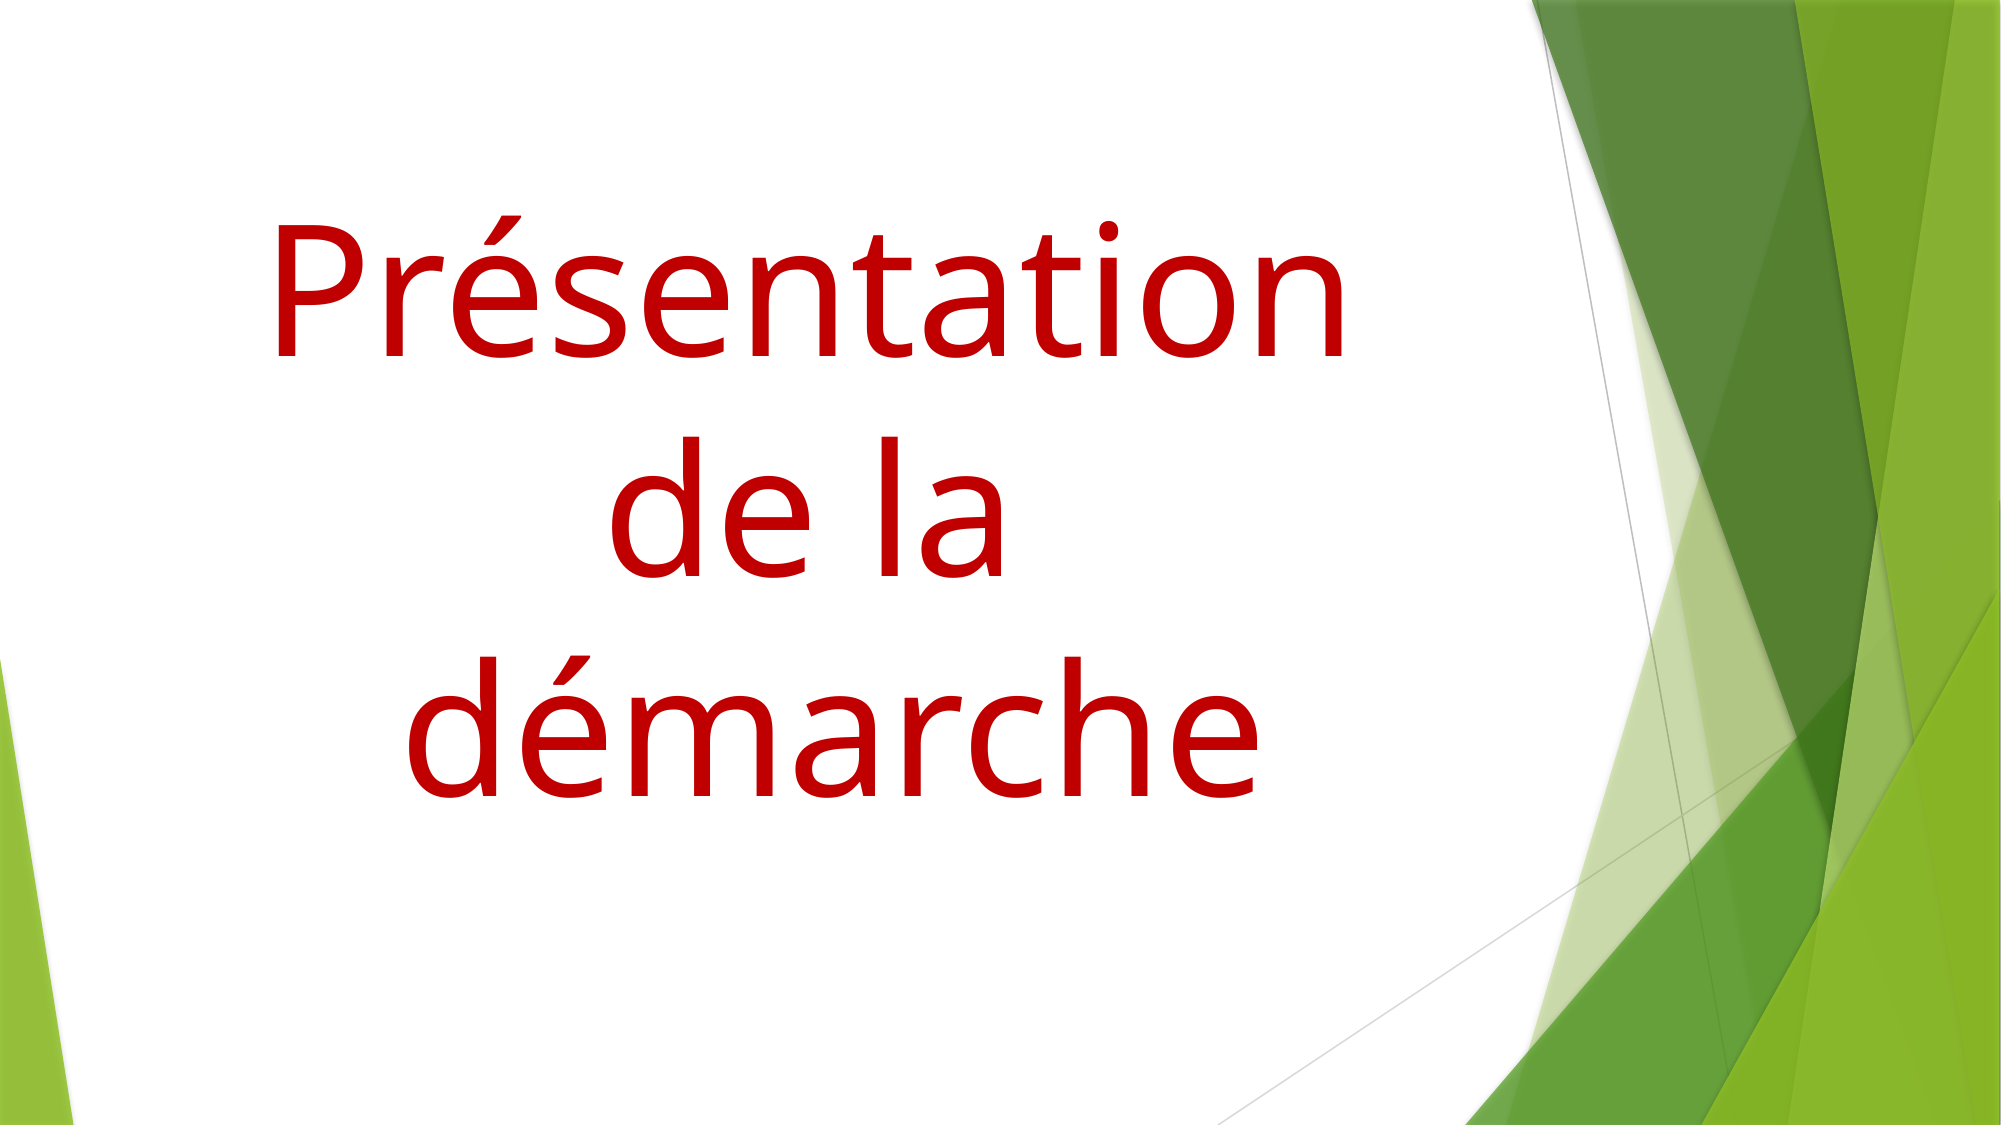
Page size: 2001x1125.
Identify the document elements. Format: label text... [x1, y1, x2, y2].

title Présentation de la démarche [128, 165, 1539, 878]
